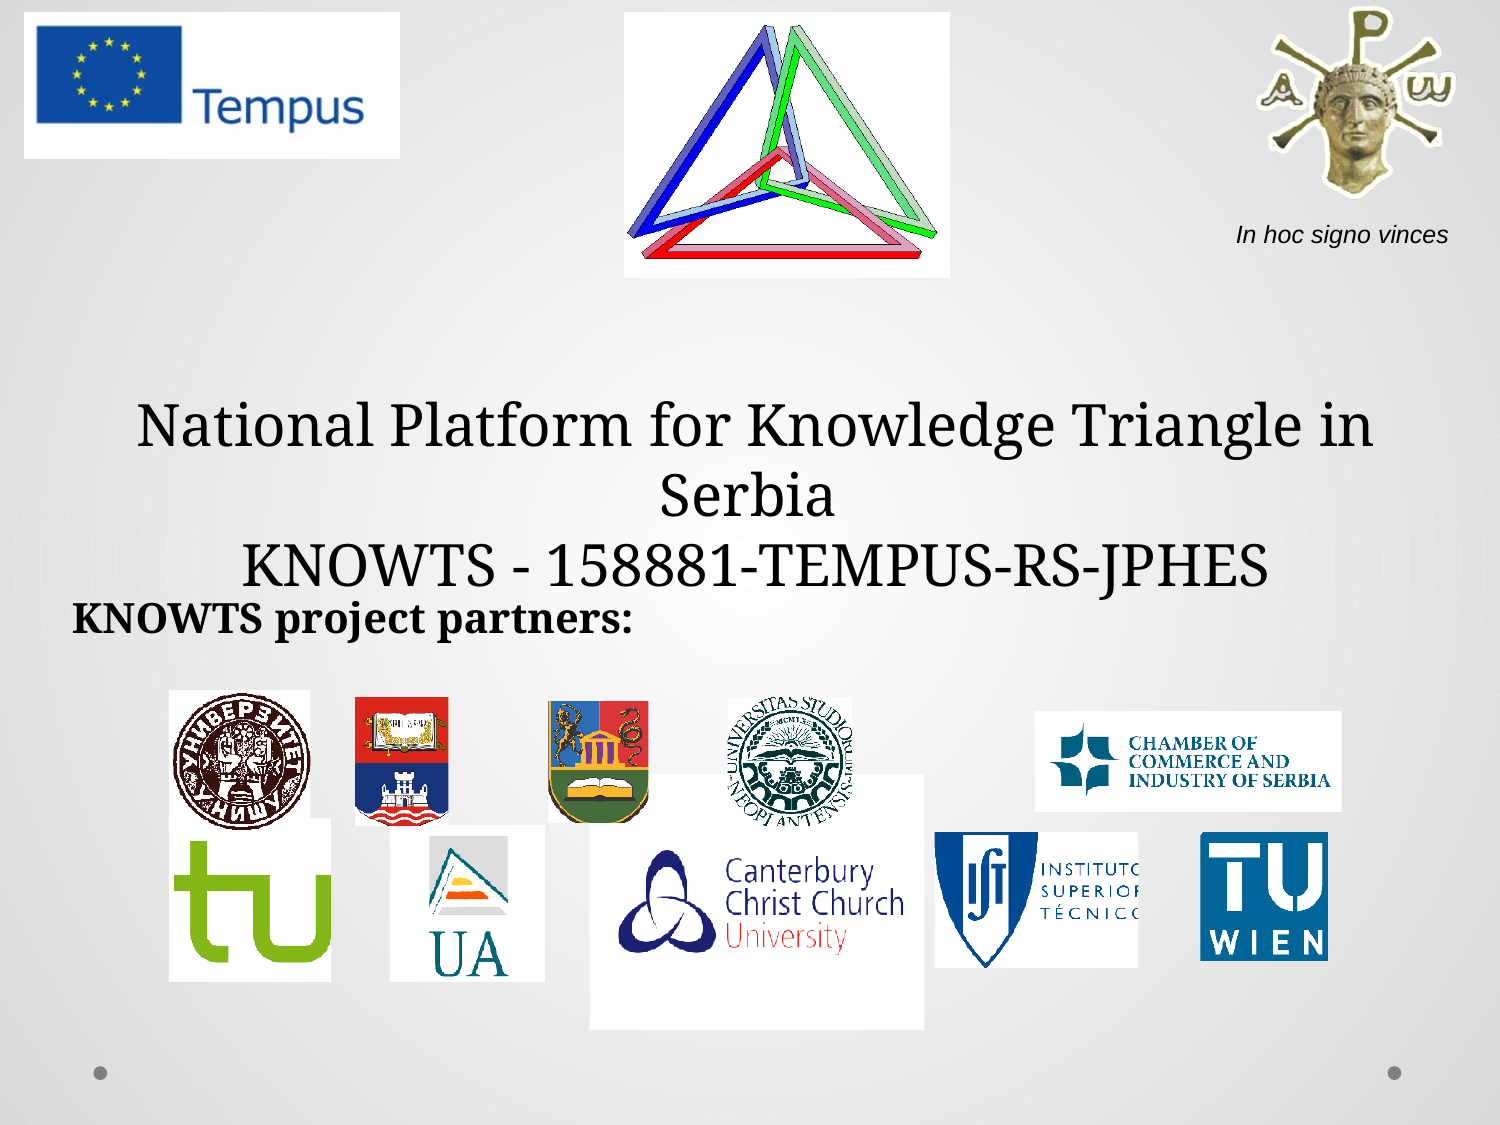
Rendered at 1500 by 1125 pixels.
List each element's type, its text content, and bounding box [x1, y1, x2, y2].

text_box KNOWTS project partners: [56, 584, 649, 695]
text_box National Platform for Knowledge Triangle in Serbia KNOWTS - 158881-TEMPUS-RS-JPHES [37, 380, 1475, 606]
text_box In hoc signo vinces [1220, 210, 1471, 256]
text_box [165, 687, 1350, 1038]
picture [1235, 0, 1472, 201]
picture [24, 12, 401, 159]
picture [624, 12, 951, 278]
